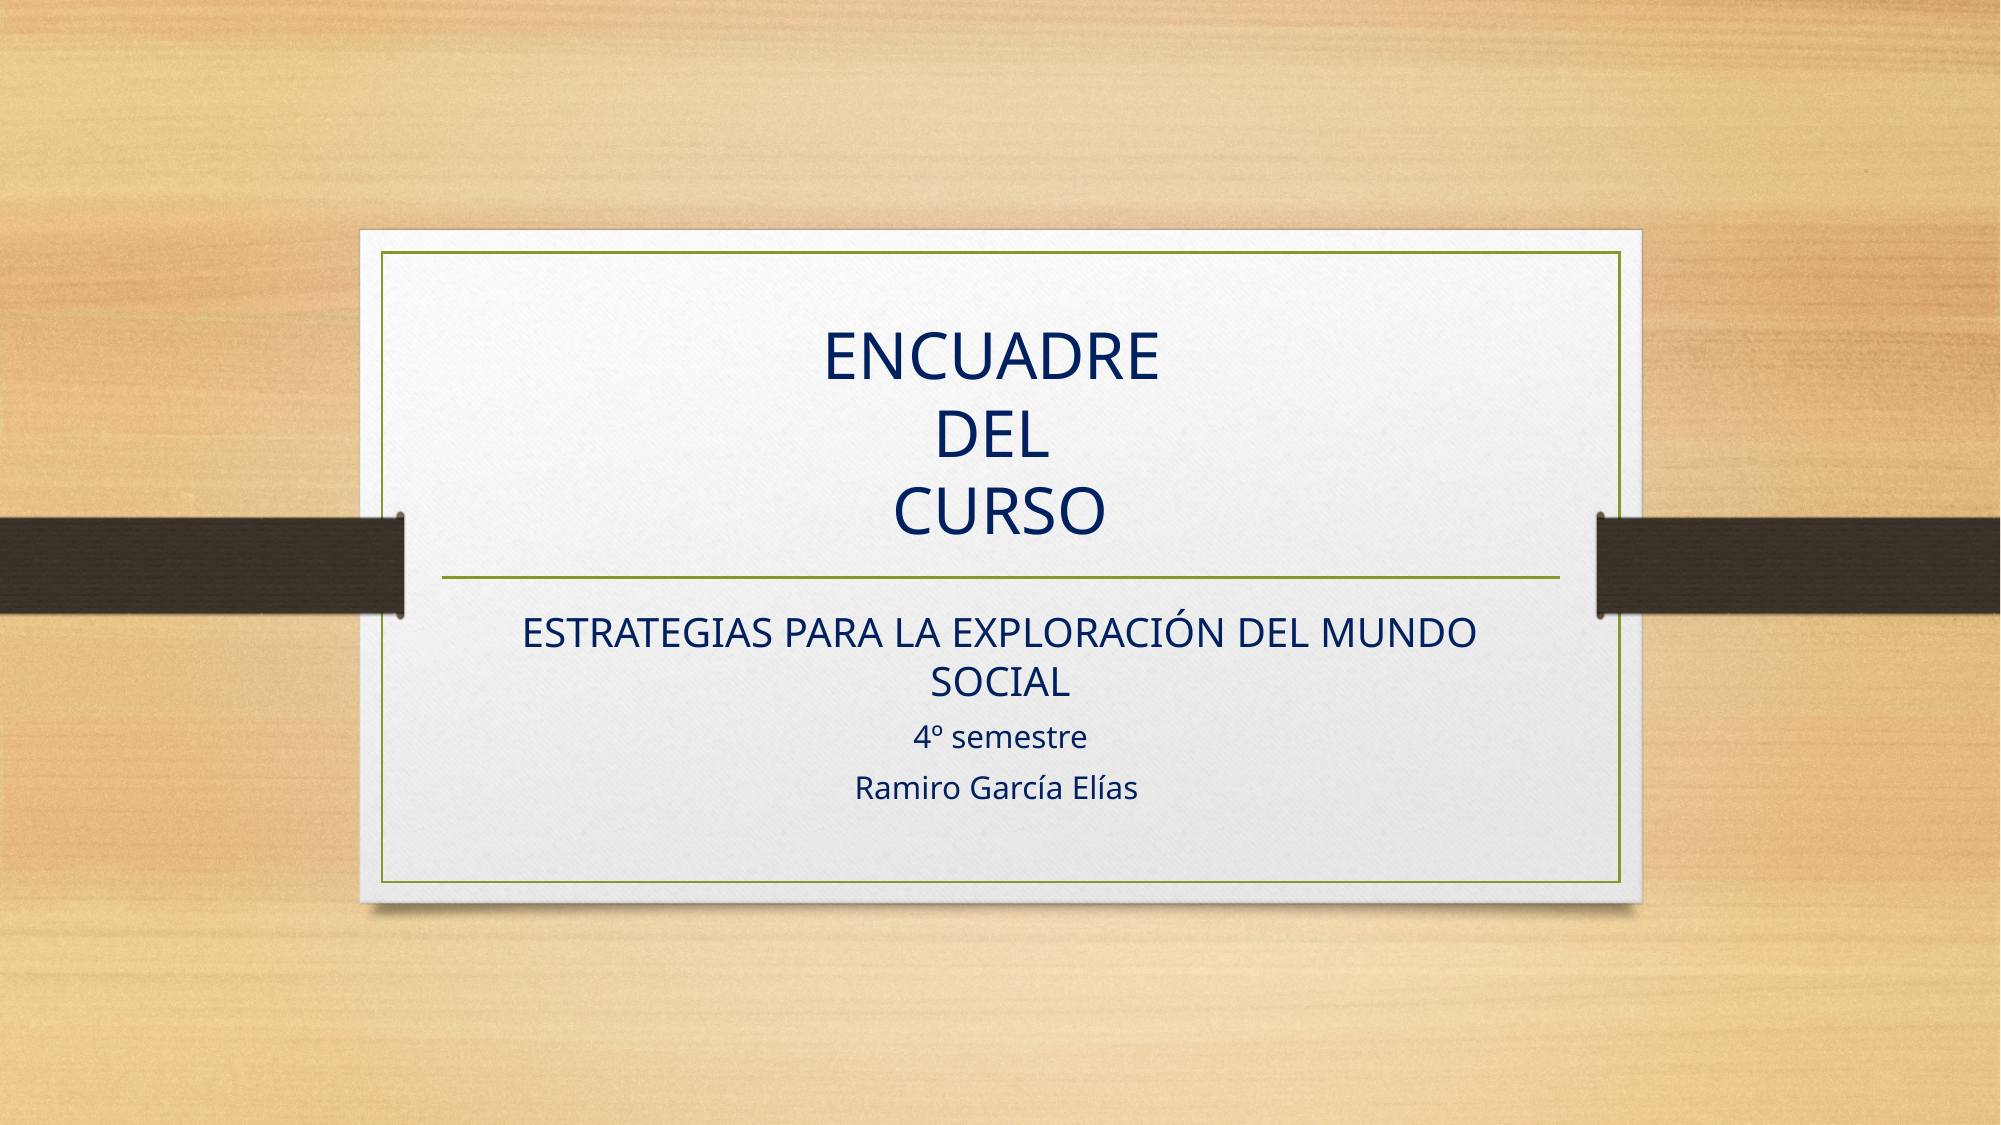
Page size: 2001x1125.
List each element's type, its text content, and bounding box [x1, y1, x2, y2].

picture [0, 0, 2001, 1125]
title ENCUADRE DEL CURSO [441, 306, 1560, 556]
subtitle ESTRATEGIAS PARA LA EXPLORACIÓN DEL MUNDO SOCIAL 4º semestre Ramiro García Elías [441, 600, 1560, 817]
